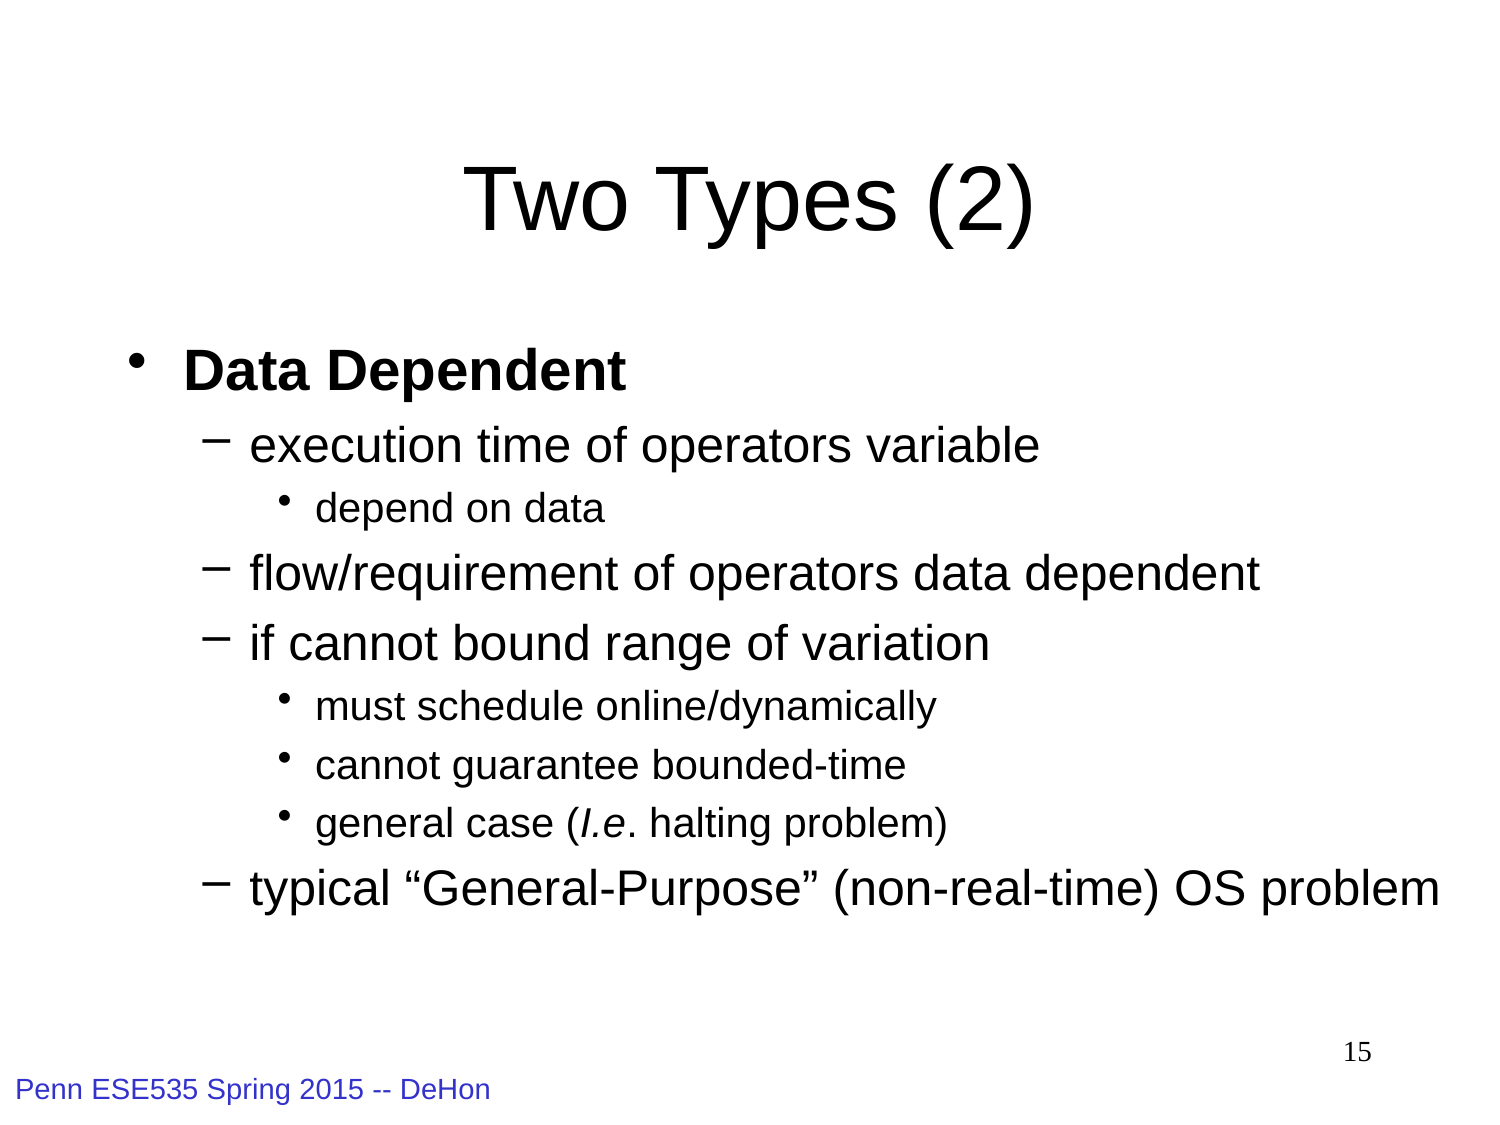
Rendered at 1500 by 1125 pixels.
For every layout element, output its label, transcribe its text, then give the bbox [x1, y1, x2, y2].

list Data Dependent execution time of operators variable depend on data flow/requirement of operators data dependent if cannot bound range of variation must schedule online/dynamically cannot guarantee bounded-time general case (I.e. halting problem) typical “General-Purpose” (non-real-time) OS problem [112, 324, 1476, 1001]
slide_number 15 [1074, 1024, 1388, 1101]
title Two Types (2) [112, 99, 1388, 288]
slide_number Penn ESE535 Spring 2015 -- DeHon [0, 1062, 576, 1125]
